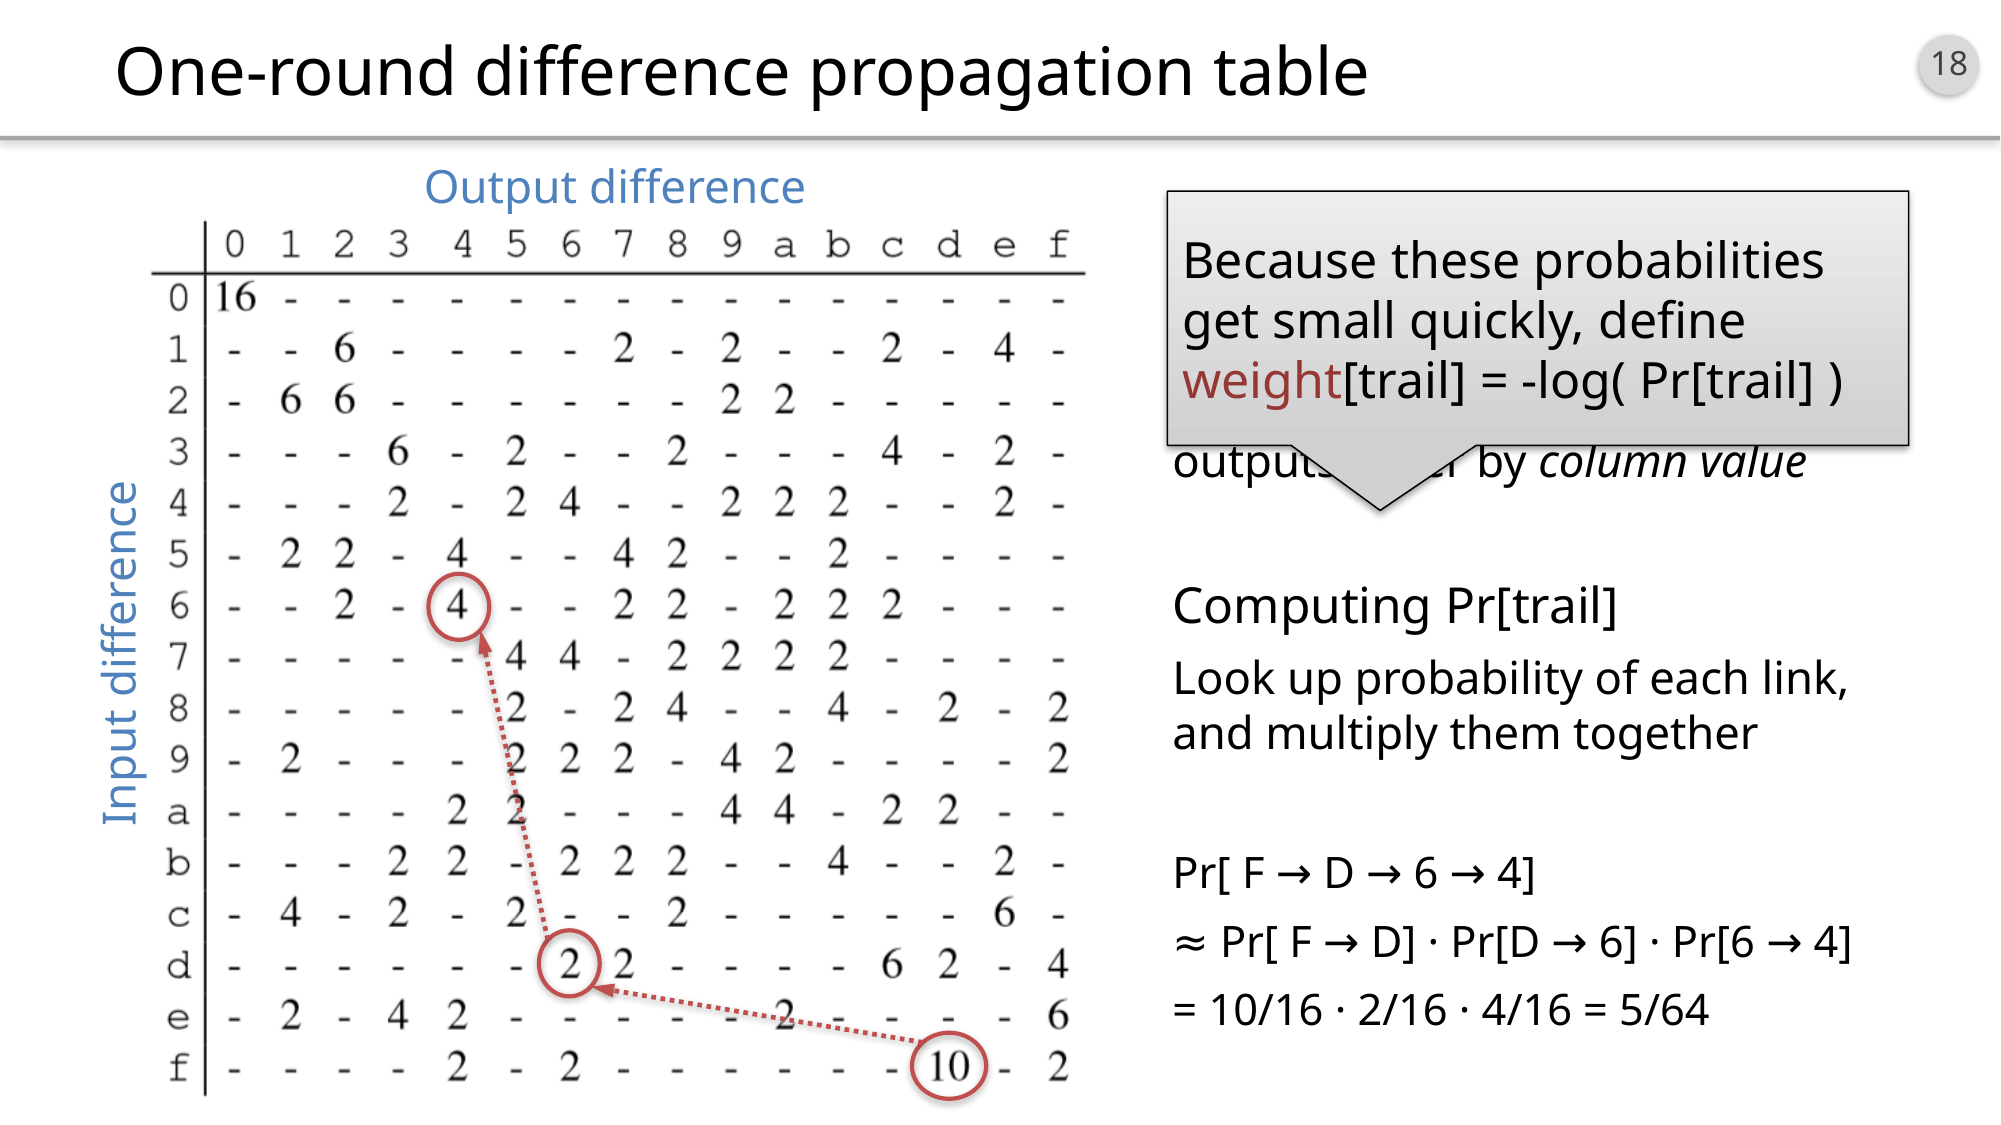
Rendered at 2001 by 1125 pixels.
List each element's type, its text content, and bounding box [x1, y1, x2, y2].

text_box Because these probabilities get small quickly, define weight[trail] = -log( Pr[trail] ) [1166, 190, 1910, 512]
title One-round difference propagation table [99, 24, 1900, 114]
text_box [480, 629, 549, 941]
picture [122, 208, 1107, 1099]
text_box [590, 986, 924, 1043]
list Table is based upon S-box alone Try all inputs differing by row value, see how often their outputs differ by column value Computing Pr[trail] Look up probability of each link, and multiply them together Pr[ F → D → 6 → 4] ≈ Pr[ F → D] · Pr[D → 6] · Pr[6 → 4] = 10/16 · 2/16 · 4/16 = 5/64 [1157, 180, 1900, 1044]
text_box Output difference [408, 150, 821, 206]
text_box Input difference [82, 466, 117, 842]
